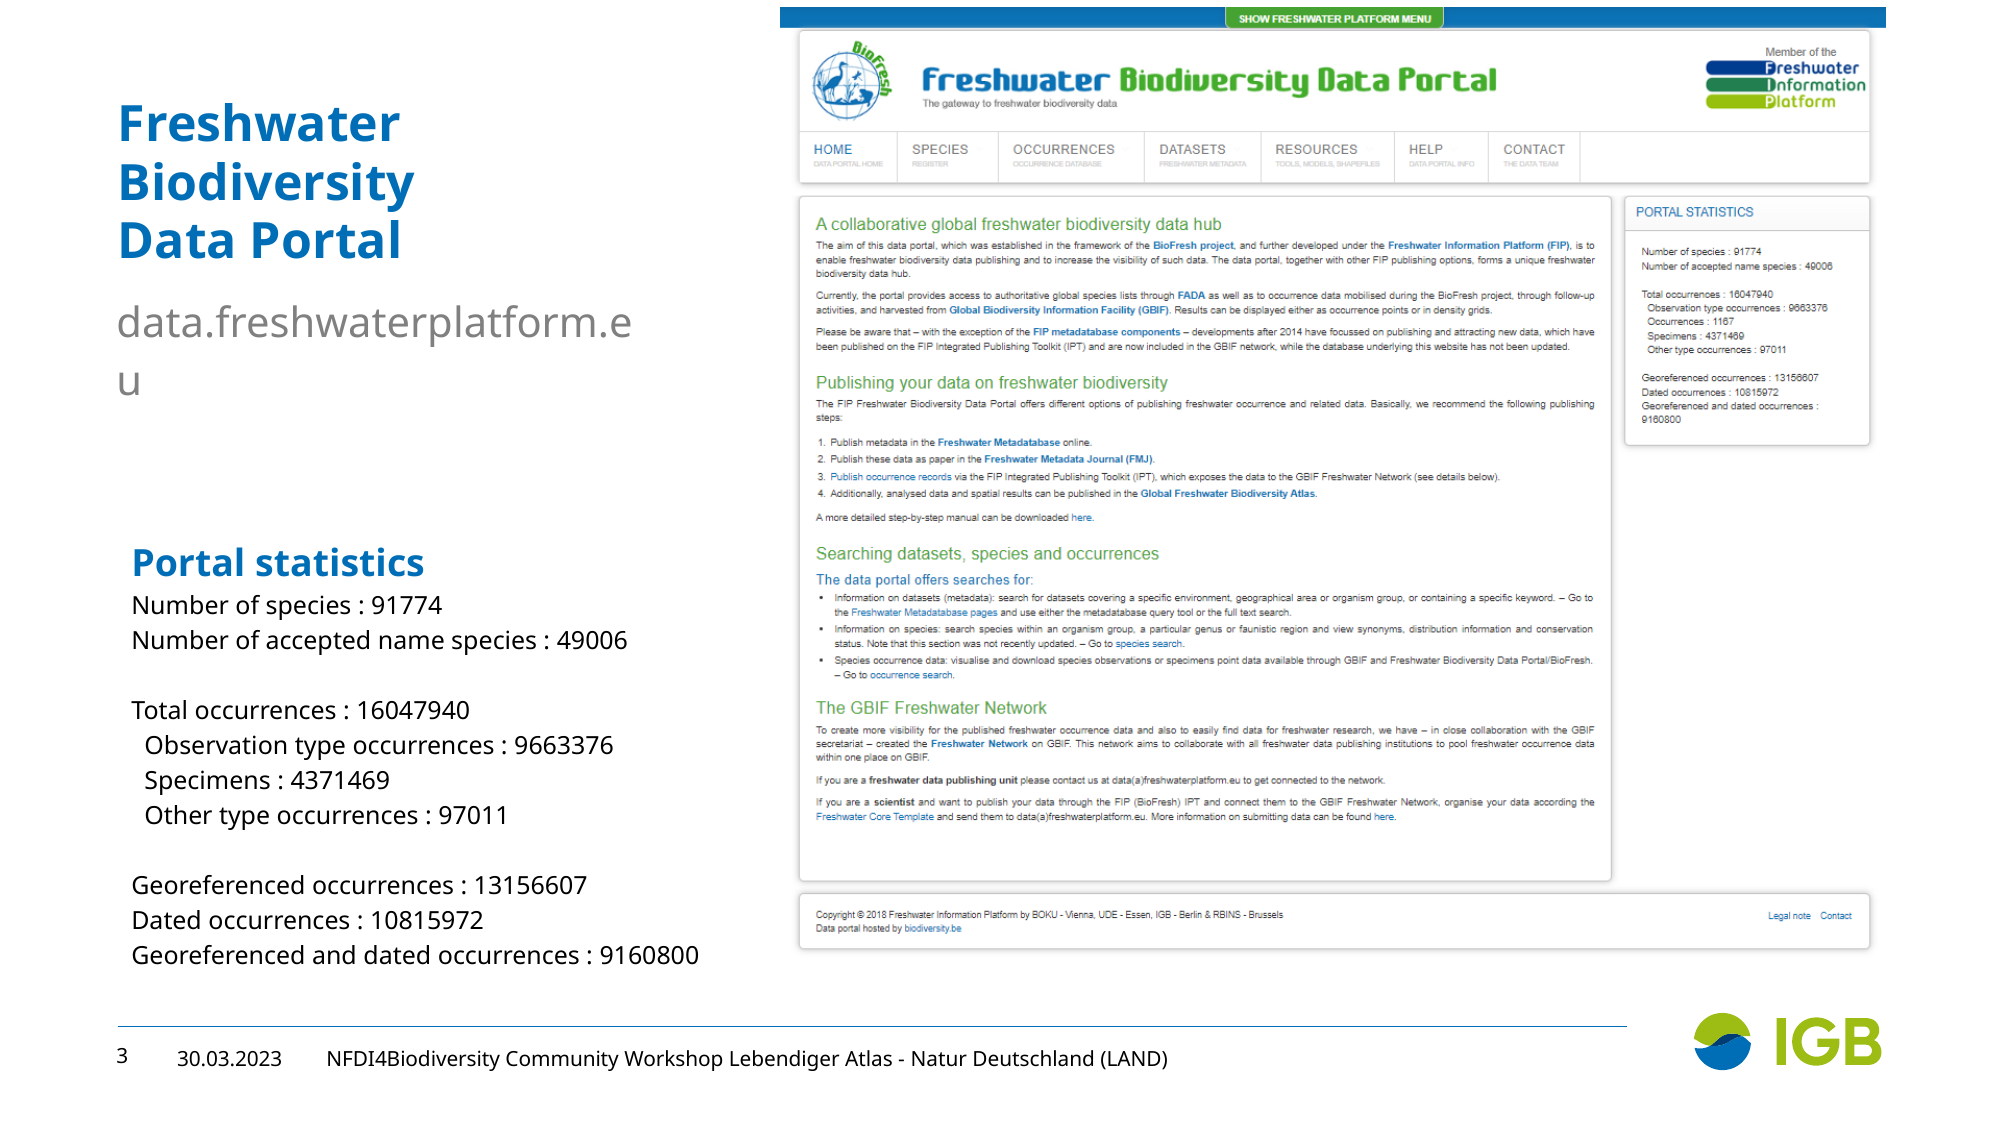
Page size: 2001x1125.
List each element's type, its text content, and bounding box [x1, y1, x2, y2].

footer NFDI4Biodiversity Community Workshop Lebendiger Atlas - Natur Deutschland (LAND) [315, 1041, 1627, 1071]
slide_number 3 [116, 1041, 161, 1071]
text_box data.freshwaterplatform.eu [116, 287, 638, 370]
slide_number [177, 1041, 292, 1071]
text_box Portal statistics Number of species : 91774 Number of accepted name species : 49006 Total occurrences : 16047940 Observation type occurrences : 9663376 Specimens : 4371469 Other type occurrences : 97011 Georeferenced occurrences : 13156607 Dated occurrences : 10815972 Georeferenced and dated occurrences : 9160800 [116, 524, 830, 977]
title Freshwater Biodiversity Data Portal [117, 95, 780, 219]
picture [780, 7, 1886, 965]
